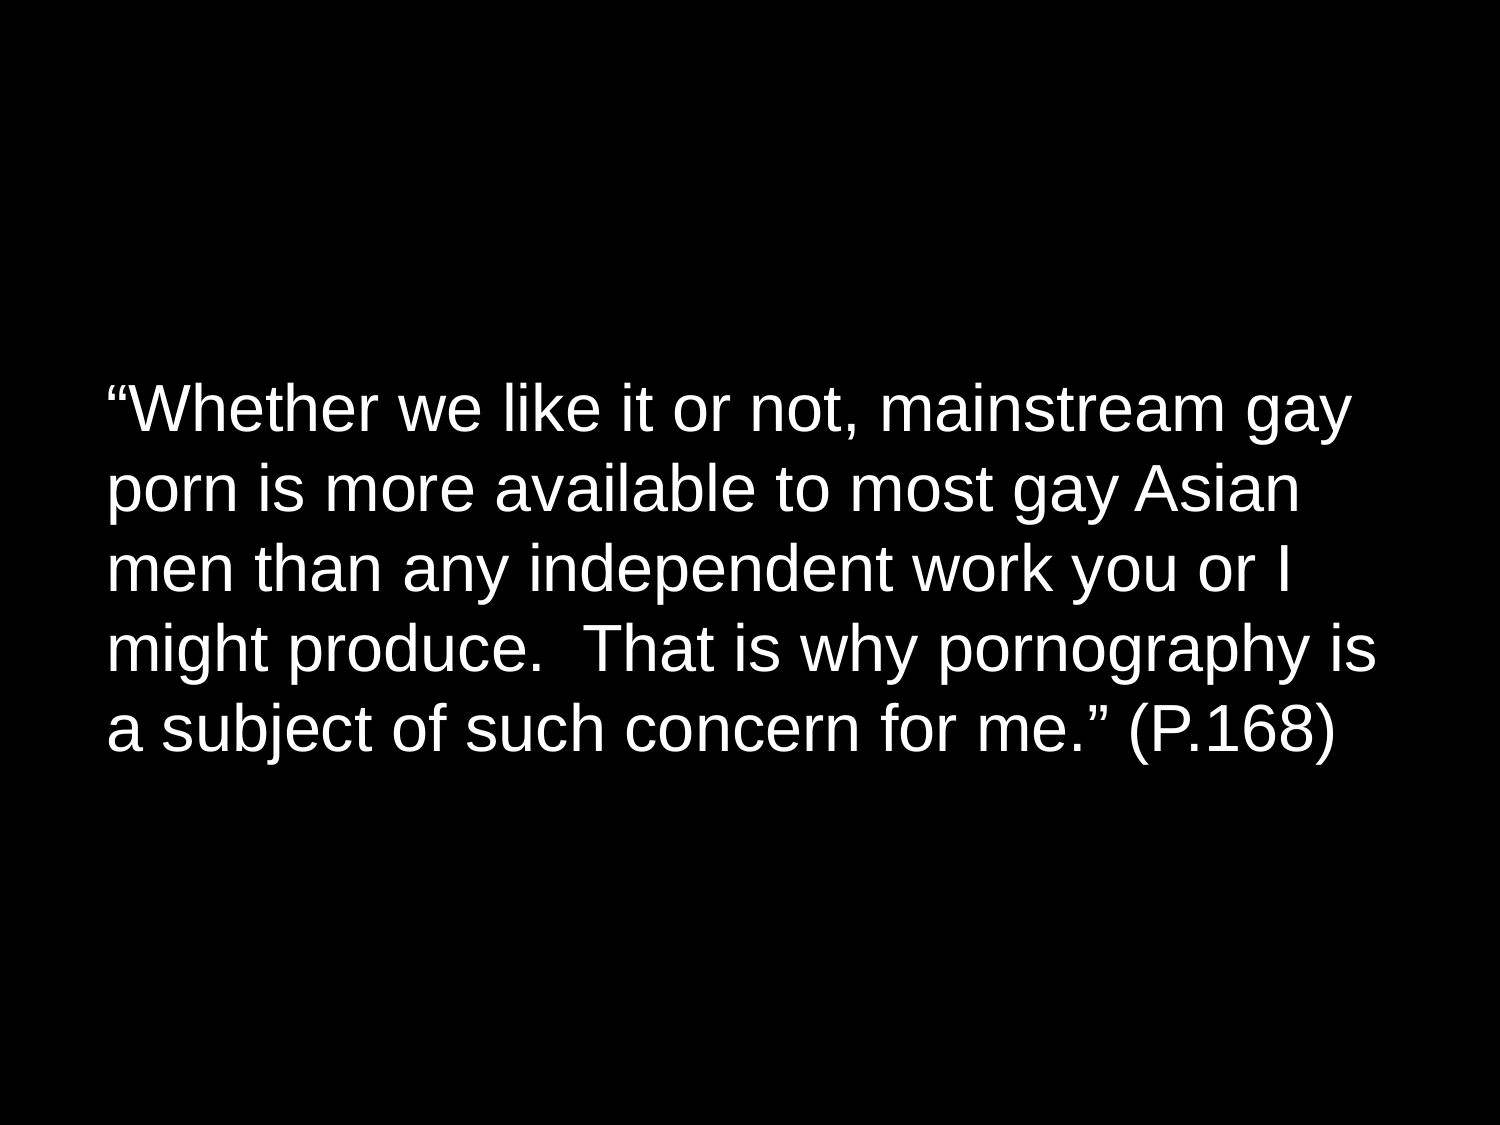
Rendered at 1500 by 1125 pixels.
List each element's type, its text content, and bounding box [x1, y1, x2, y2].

text_box “Whether we like it or not, mainstream gay porn is more available to most gay Asian men than any independent work you or I might produce. That is why pornography is a subject of such concern for me.” (P.168) [91, 357, 1413, 852]
